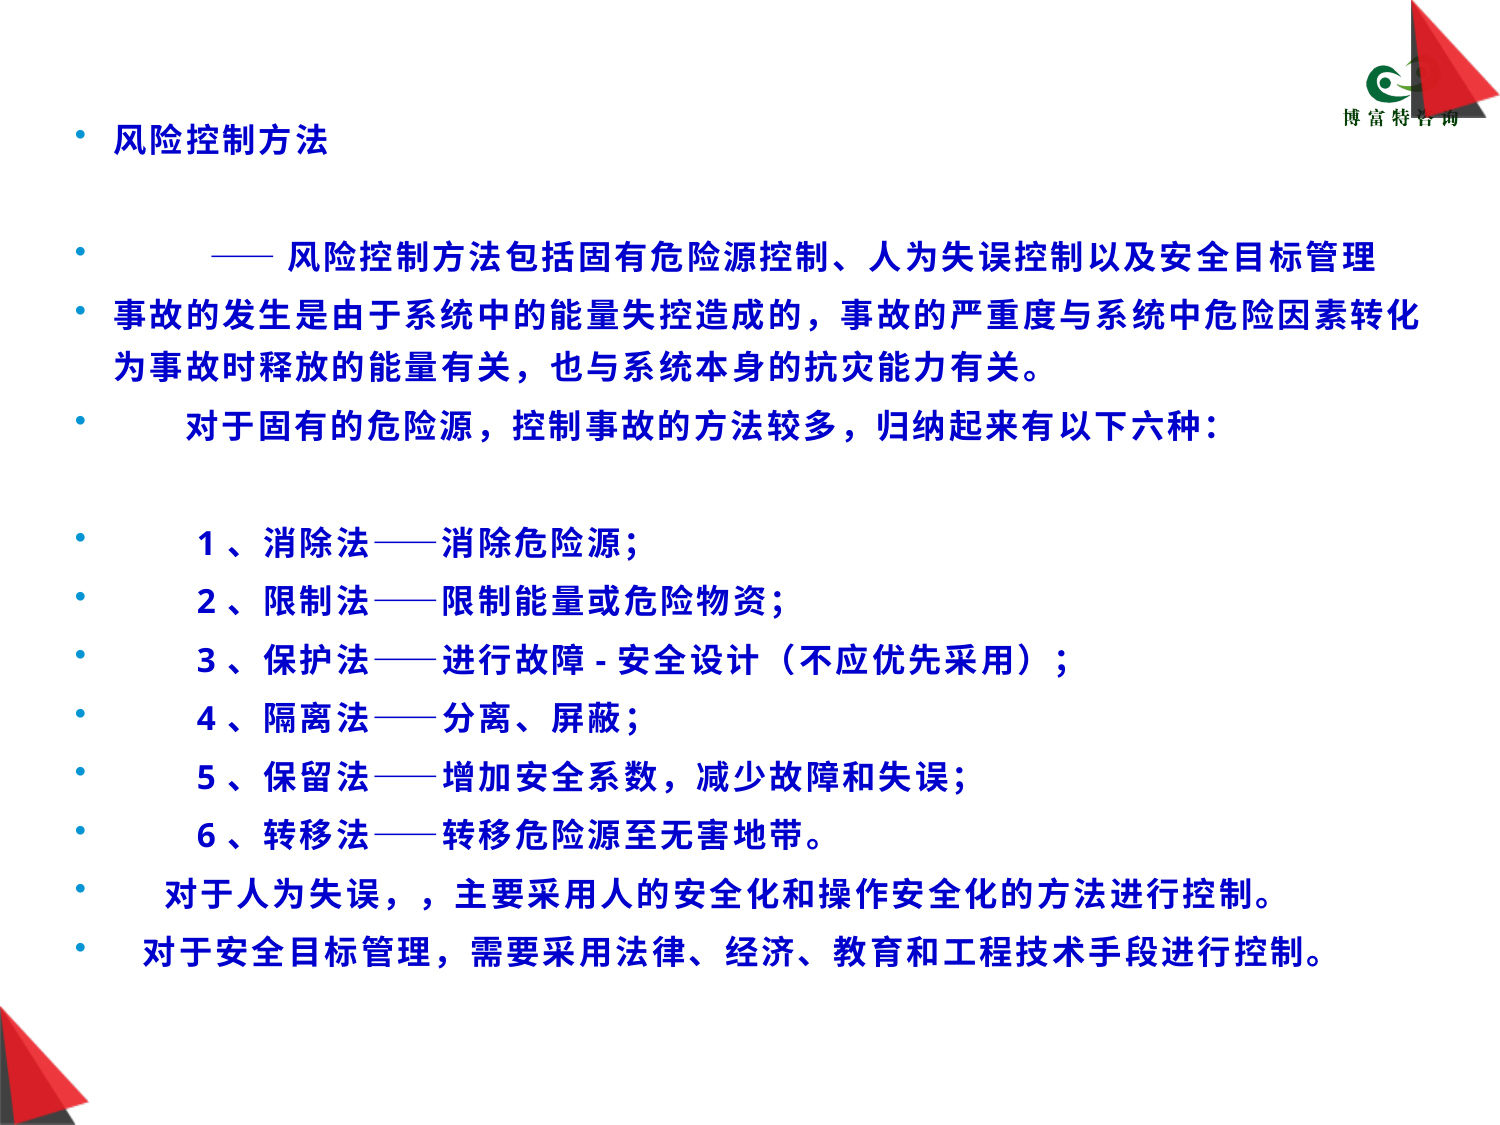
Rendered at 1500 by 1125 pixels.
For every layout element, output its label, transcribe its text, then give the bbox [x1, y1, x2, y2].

list 风险控制方法 ——风险控制方法包括固有危险源控制、人为失误控制以及安全目标管理 事故的发生是由于系统中的能量失控造成的，事故的严重度与系统中危险因素转化为事故时释放的能量有关，也与系统本身的抗灾能力有关。 对于固有的危险源，控制事故的方法较多，归纳起来有以下六种： 1、消除法——消除危险源； 2、限制法——限制能量或危险物资； 3、保护法——进行故障-安全设计（不应优先采用）； 4、隔离法——分离、屏蔽； 5、保留法——增加安全系数，减少故障和失误； 6、转移法——转移危险源至无害地带。 对于人为失误，，主要采用人的安全化和操作安全化的方法进行控制。 对于安全目标管理，需要采用法律、经济、教育和工程技术手段进行控制。 [64, 101, 1436, 1000]
picture [1329, 0, 1500, 129]
picture [0, 1006, 89, 1125]
